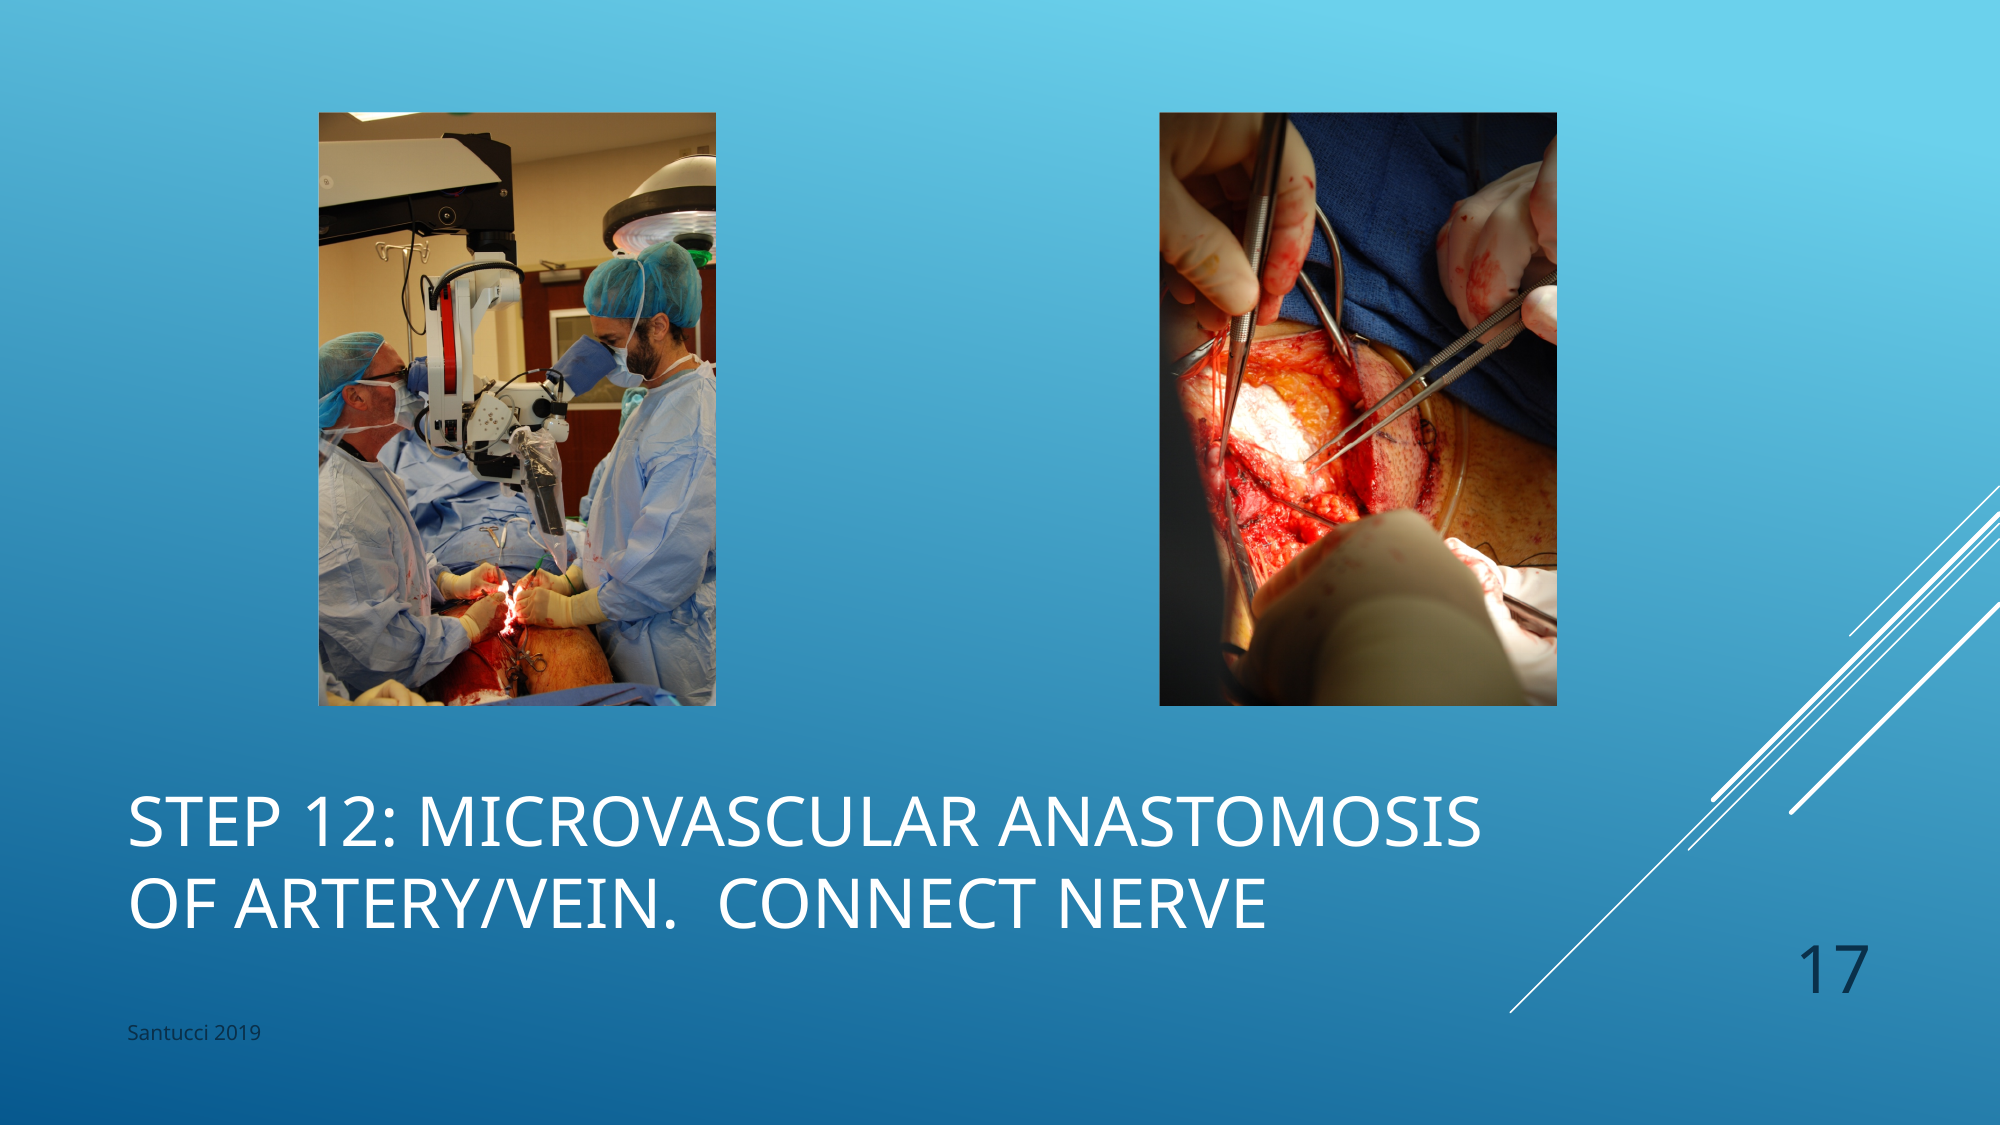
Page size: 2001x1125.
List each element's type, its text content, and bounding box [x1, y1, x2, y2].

slide_number 17 [1700, 915, 1888, 1025]
footer Santucci 2019 [112, 1012, 1350, 1073]
title Step 12: Microvascular anastomosis of artery/Vein. Connect nerve [112, 736, 1513, 984]
picture [1160, 113, 1557, 210]
picture [319, 113, 716, 210]
picture [1160, 608, 1557, 706]
picture [319, 608, 716, 706]
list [220, 210, 814, 608]
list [1060, 210, 1655, 608]
